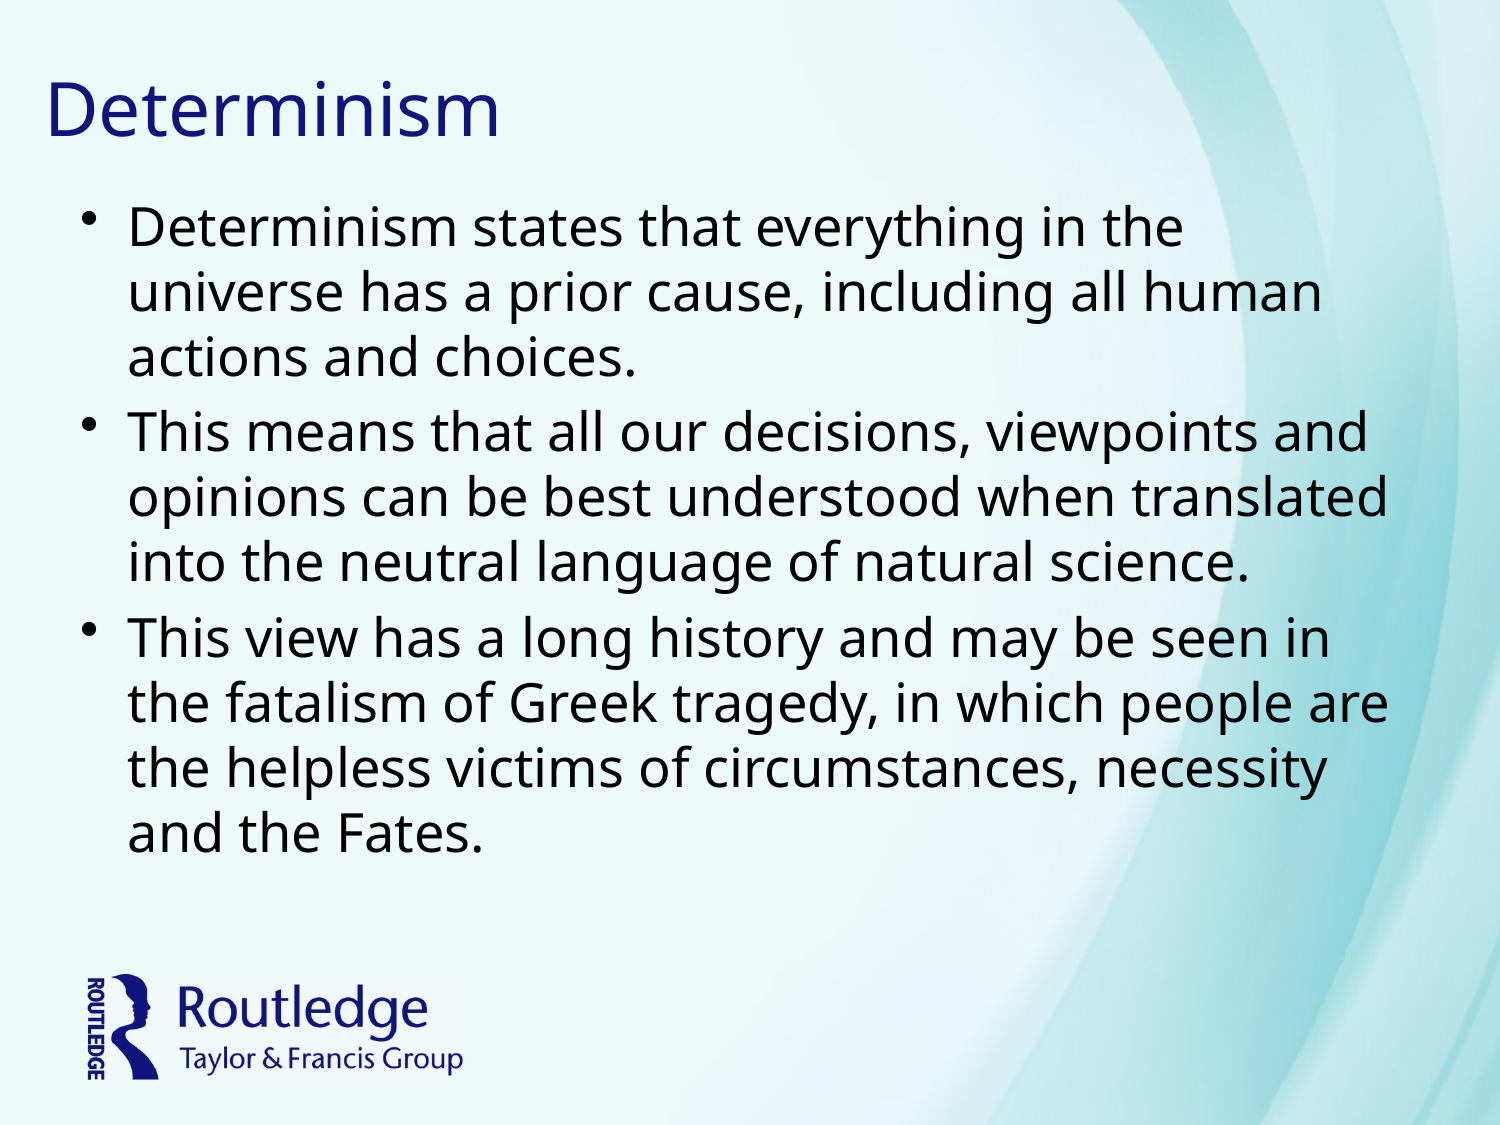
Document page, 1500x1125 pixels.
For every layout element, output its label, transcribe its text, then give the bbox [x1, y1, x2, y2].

list Determinism states that everything in the universe has a prior cause, including all human actions and choices. This means that all our decisions, viewpoints and opinions can be best understood when translated into the neutral language of natural science. This view has a long history and may be seen in the fatalism of Greek tragedy, in which people are the helpless victims of circumstances, necessity and the Fates. [64, 184, 1411, 965]
picture [0, 0, 1500, 1125]
title Determinism [29, 19, 1442, 195]
